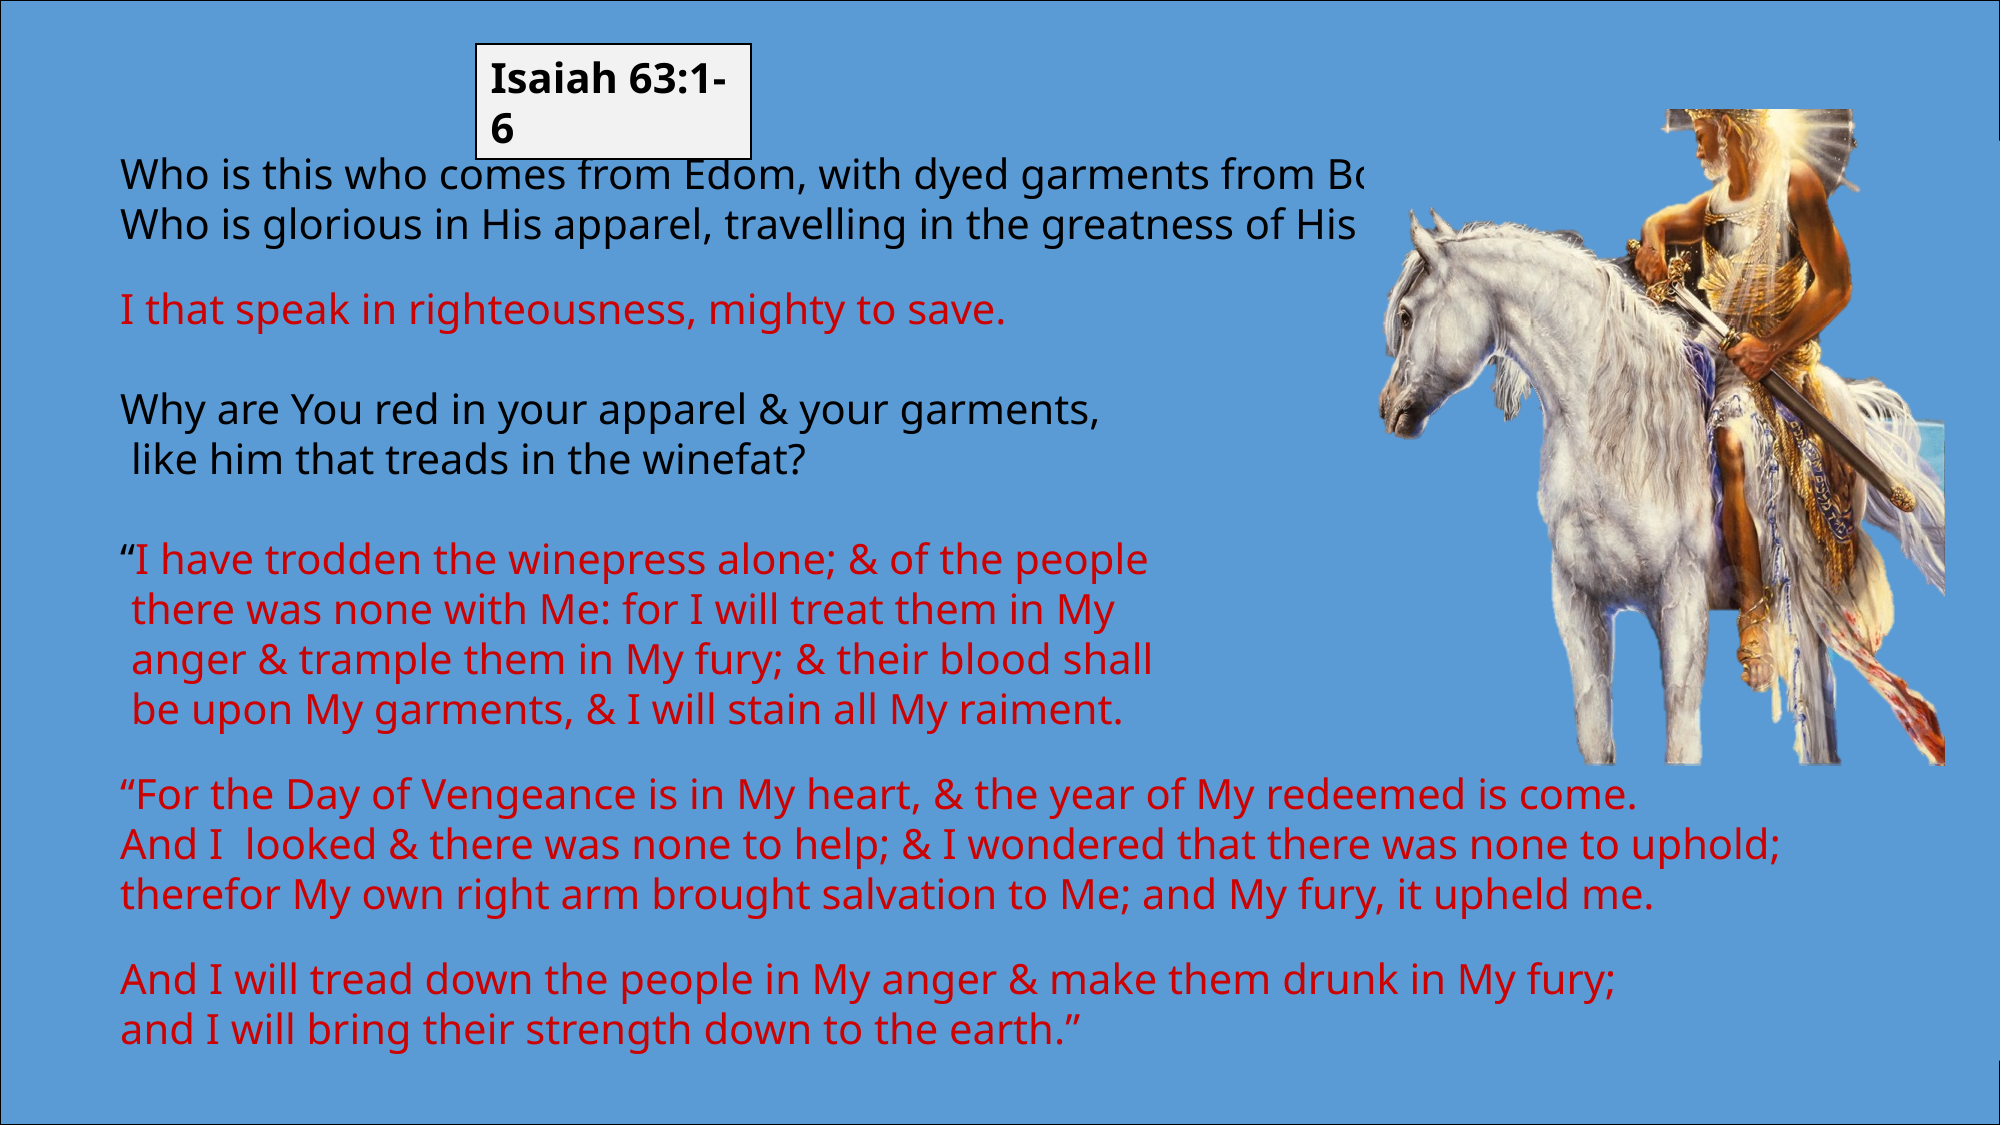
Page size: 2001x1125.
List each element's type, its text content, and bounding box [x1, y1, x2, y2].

text_box [0, 0, 2000, 1125]
text_box Who is this who comes from Edom, with dyed garments from Bozrah? Who is glorious in His apparel, travelling in the greatness of His strength? I that speak in righteousness, mighty to save. Why are You red in your apparel & your garments, like him that treads in the winefat? “I have trodden the winepress alone; & of the people there was none with Me: for I will treat them in My anger & trample them in My fury; & their blood shall be upon My garments, & I will stain all My raiment. “For the Day of Vengeance is in My heart, & the year of My redeemed is come. And I looked & there was none to help; & I wondered that there was none to uphold; therefor My own right arm brought salvation to Me; and My fury, it upheld me. And I will tread down the people in My anger & make them drunk in My fury; and I will bring their strength down to the earth.” [105, 140, 2000, 1061]
text_box Isaiah 63:1-6 [475, 43, 752, 160]
picture [1364, 109, 1945, 766]
